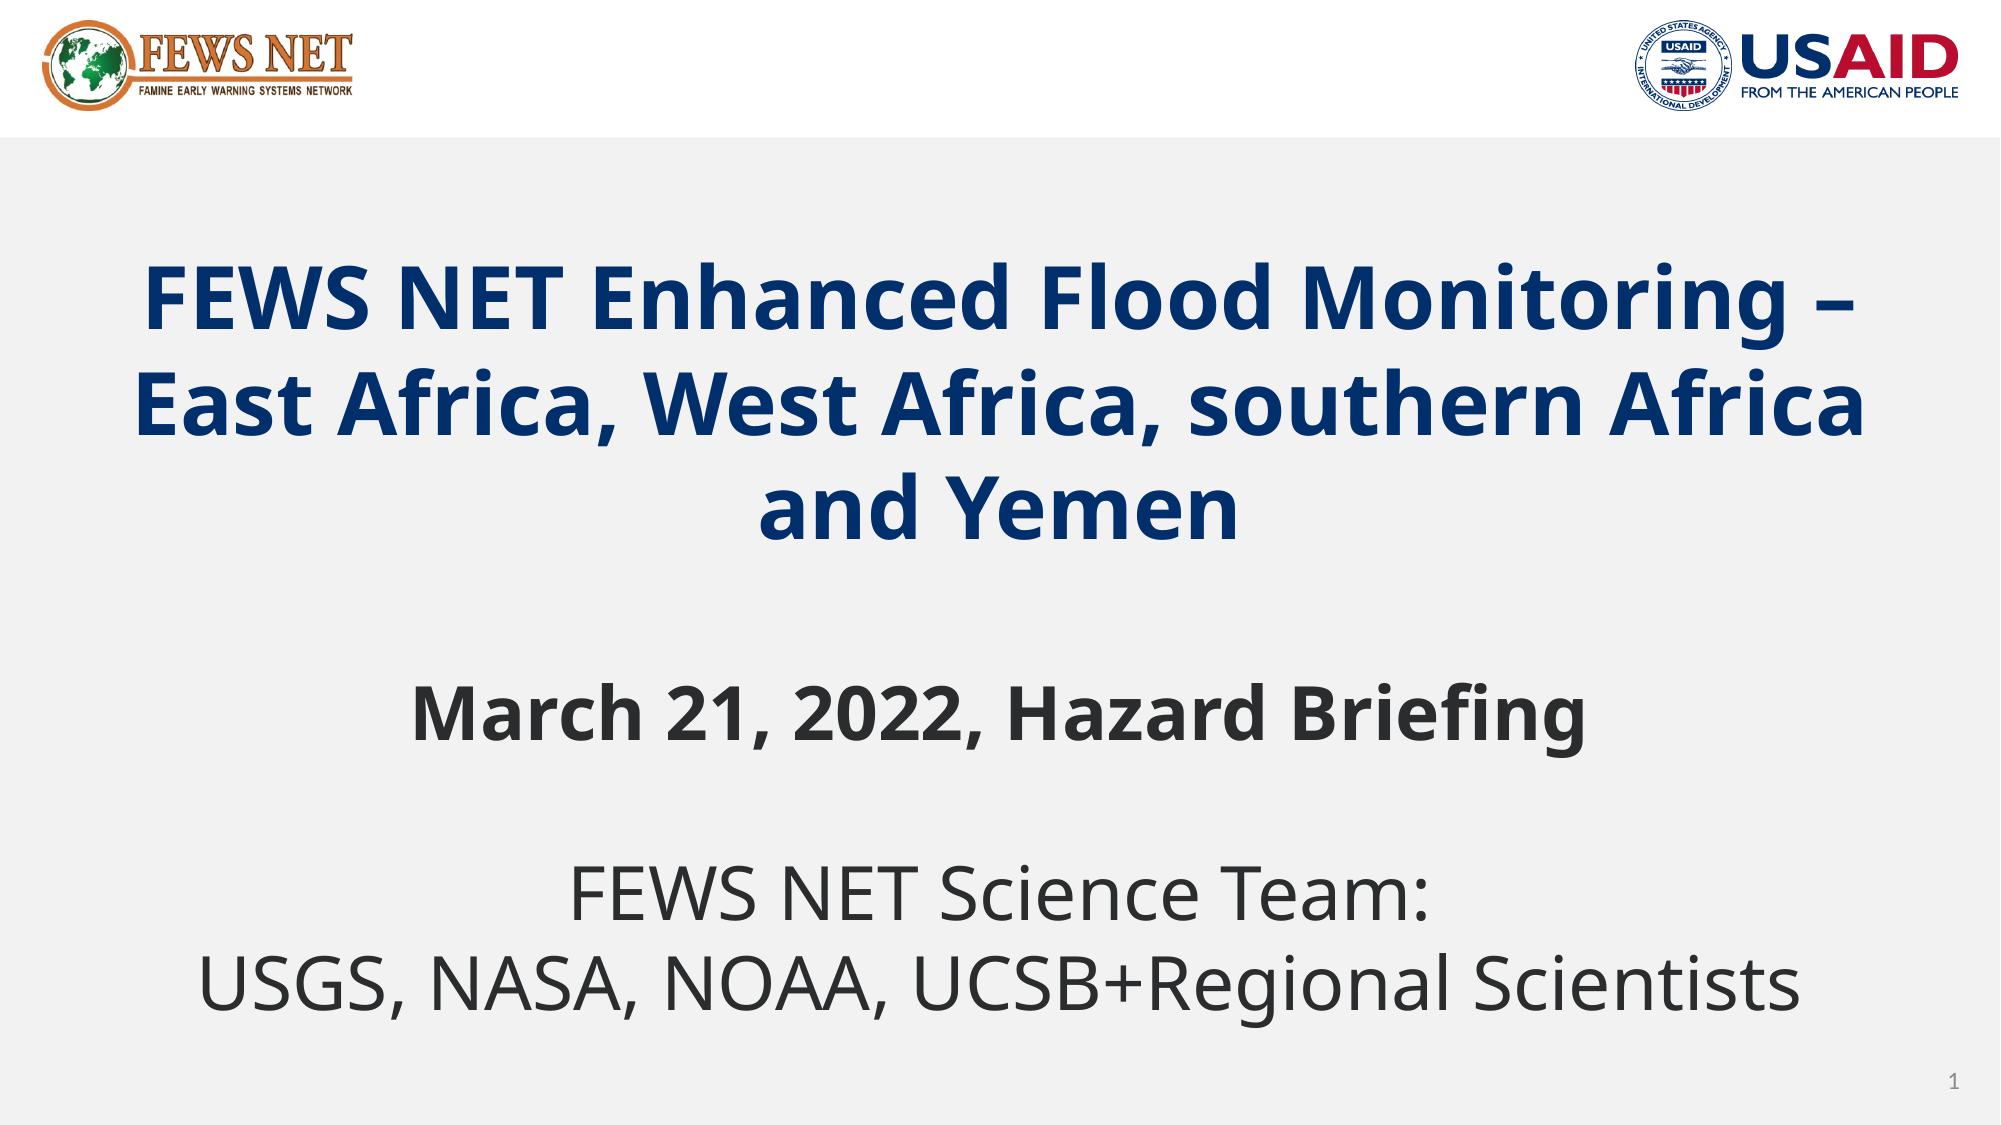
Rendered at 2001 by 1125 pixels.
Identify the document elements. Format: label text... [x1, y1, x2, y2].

picture [1635, 20, 1958, 111]
picture [42, 20, 353, 111]
text_box March 21, 2022, Hazard Briefing FEWS NET Science Team: USGS, NASA, NOAA, UCSB+Regional Scientists [99, 650, 1900, 913]
title FEWS NET Enhanced Flood Monitoring – East Africa, West Africa, southern Africa and Yemen [99, 212, 1900, 588]
